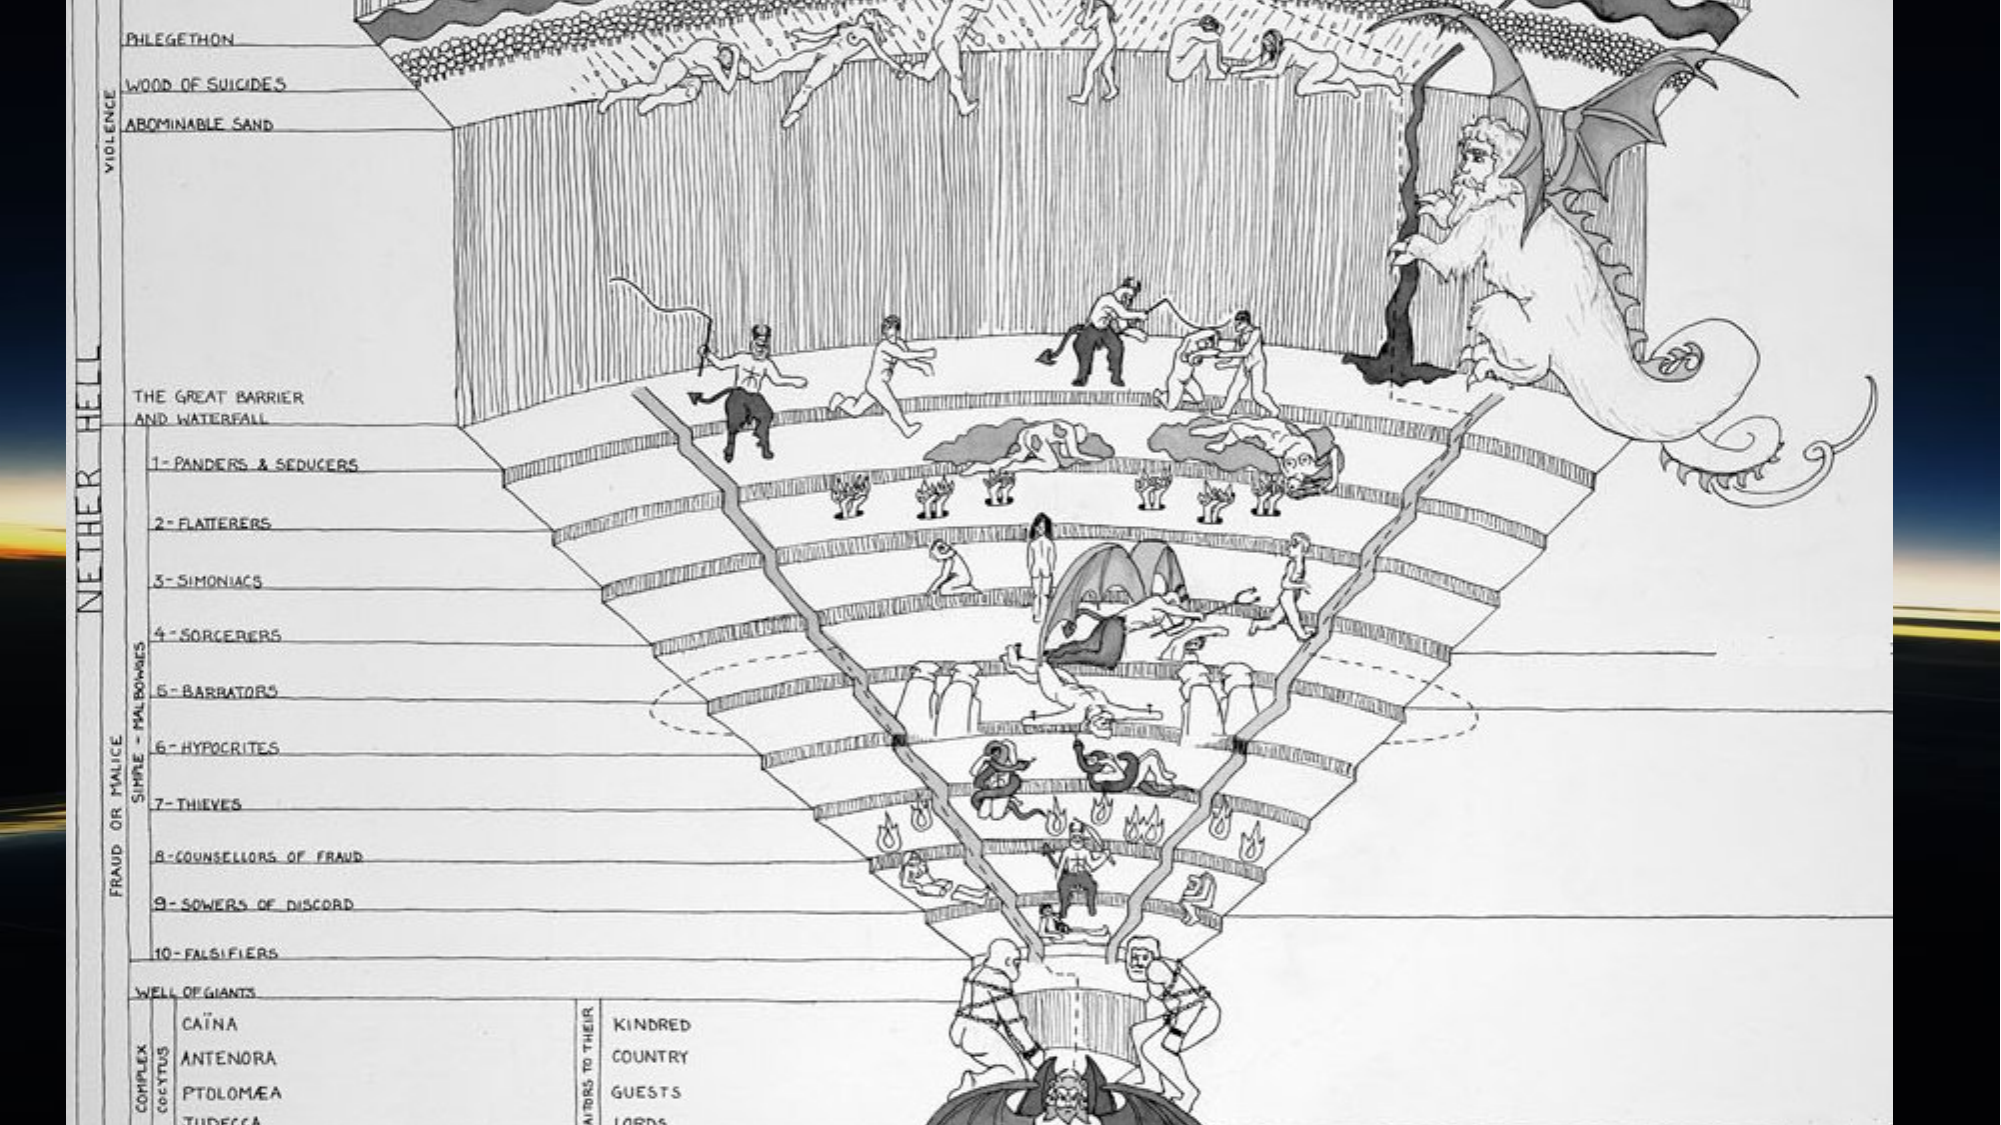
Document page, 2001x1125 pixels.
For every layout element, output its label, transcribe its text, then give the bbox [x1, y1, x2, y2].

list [66, 0, 1893, 1125]
picture [1893, 0, 2000, 1125]
title Wrong Direction (v. 8) [1893, 0, 1900, 150]
picture [0, 0, 66, 1125]
